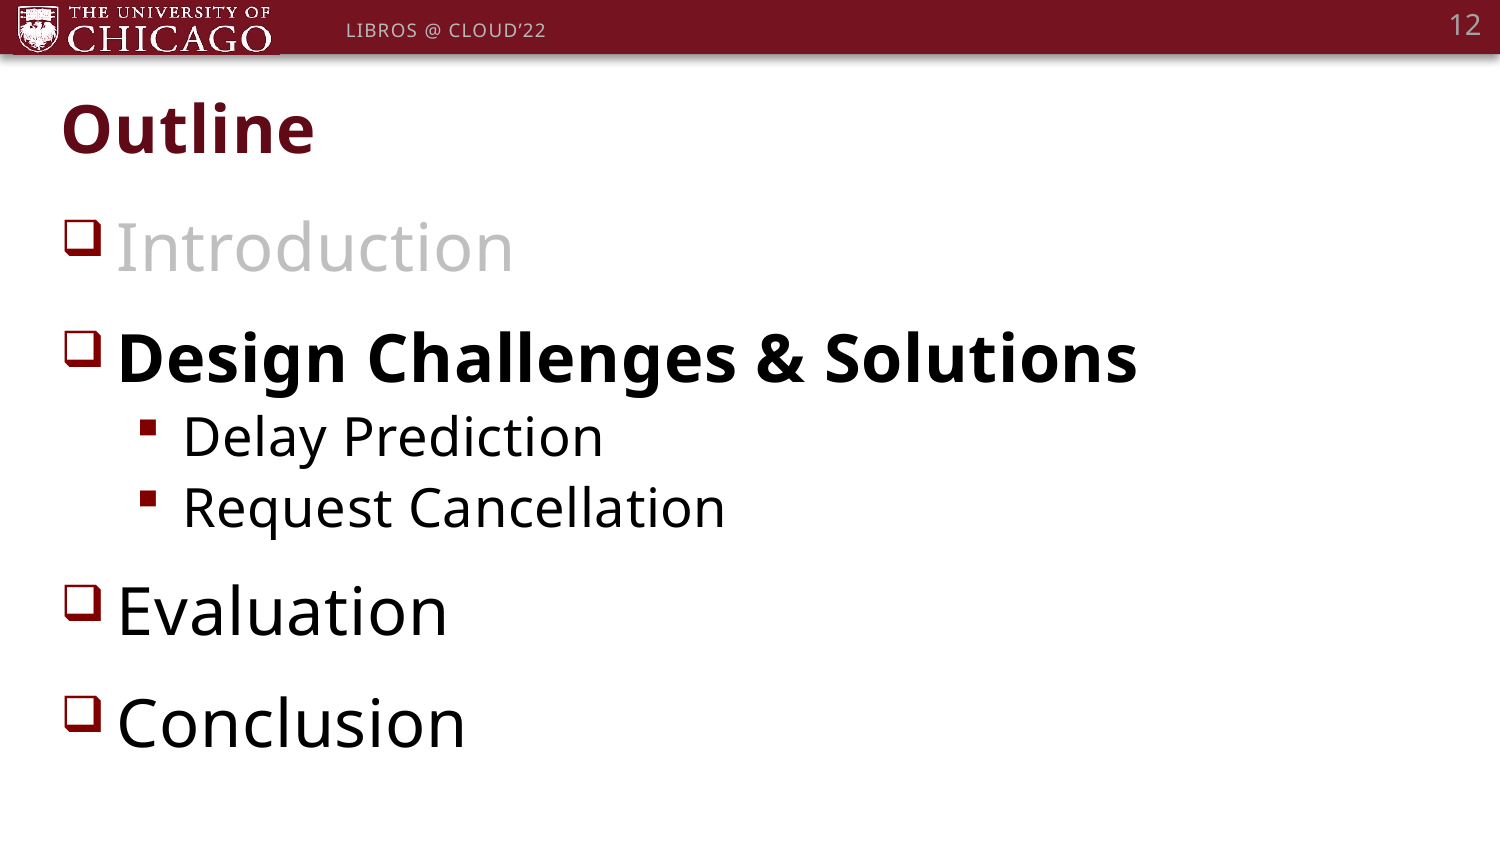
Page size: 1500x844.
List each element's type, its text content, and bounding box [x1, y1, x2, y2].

footer LIBROS @ CLOUD’22 [330, 8, 866, 53]
list Introduction Design Challenges & Solutions Delay Prediction Request Cancellation Evaluation Conclusion [45, 196, 1460, 827]
title Outline [45, 33, 1460, 175]
picture [13, 1, 280, 55]
slide_number 12 [1365, 0, 1497, 55]
